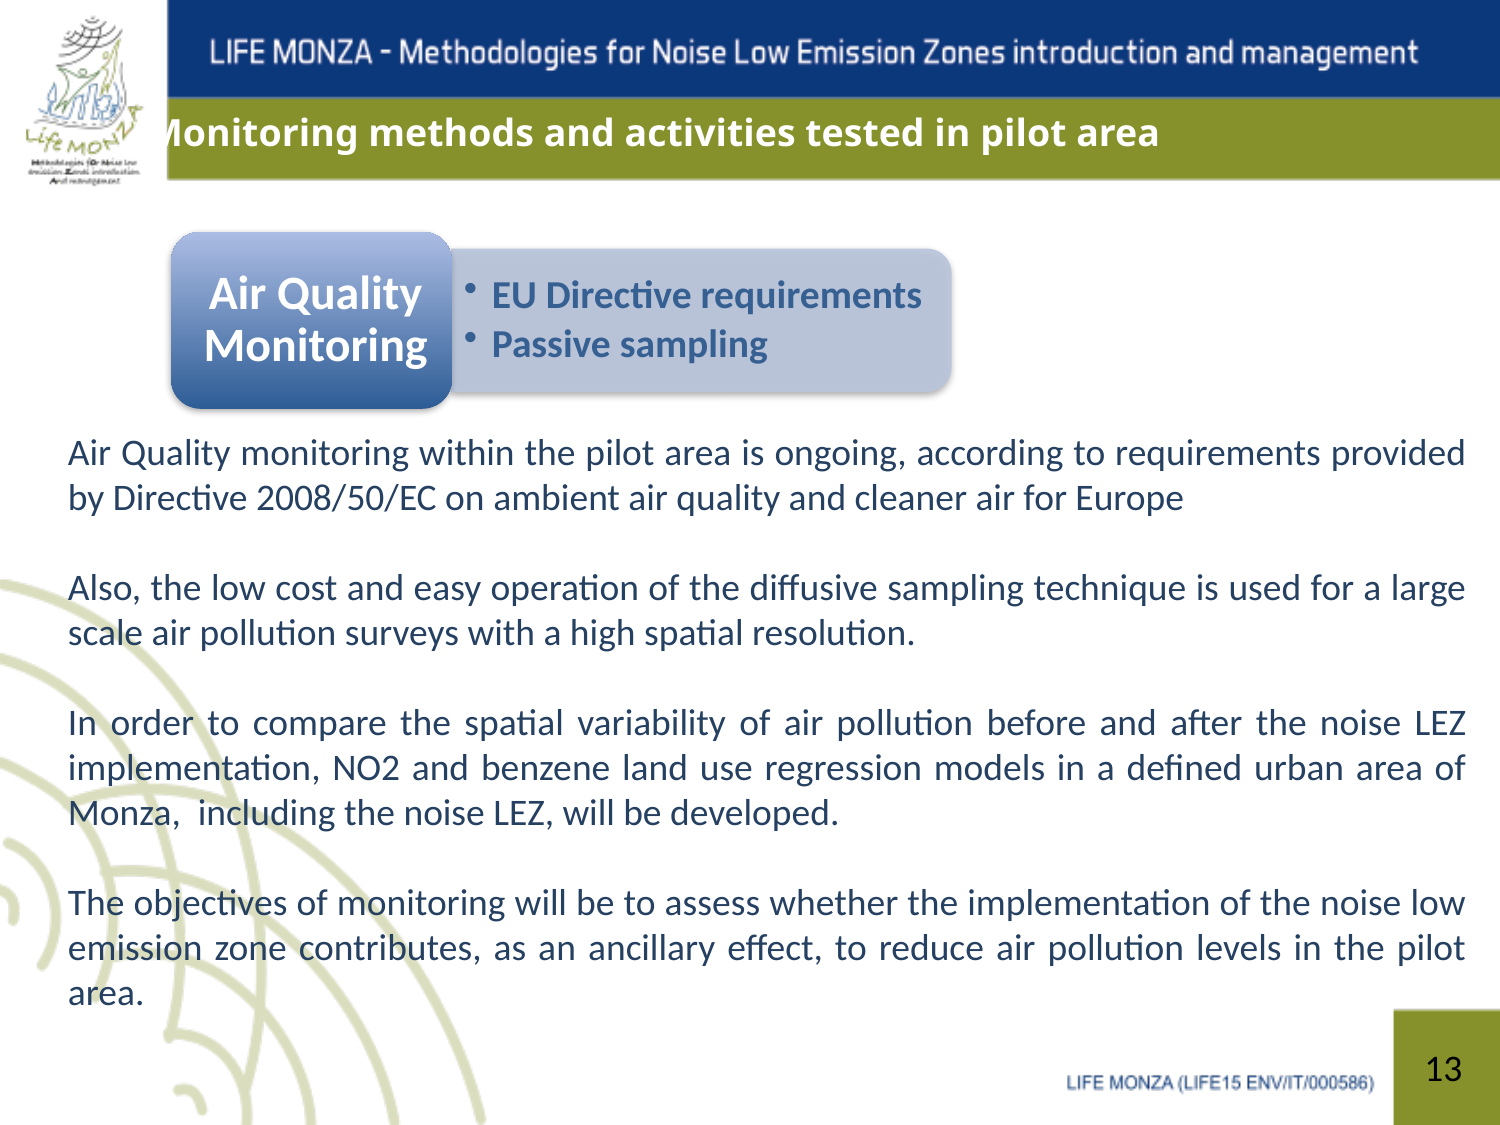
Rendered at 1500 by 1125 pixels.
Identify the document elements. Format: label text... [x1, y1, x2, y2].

text_box 13 [1409, 1036, 1500, 1096]
text_box Monitoring methods and activities tested in pilot area [132, 101, 1186, 162]
picture [0, 0, 1500, 1125]
text_box Air Quality monitoring within the pilot area is ongoing, according to requirements provided by Directive 2008/50/EC on ambient air quality and cleaner air for Europe Also, the low cost and easy operation of the diffusive sampling technique is used for a large scale air pollution surveys with a high spatial resolution. In order to compare the spatial variability of air pollution before and after the noise LEZ implementation, NO2 and benzene land use regression models in a defined urban area of Monza, including the noise LEZ, will be developed. The objectives of monitoring will be to assess whether the implementation of the noise low emission zone contributes, as an ancillary effect, to reduce air pollution levels in the pilot area. [53, 420, 1483, 1021]
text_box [170, 231, 951, 410]
